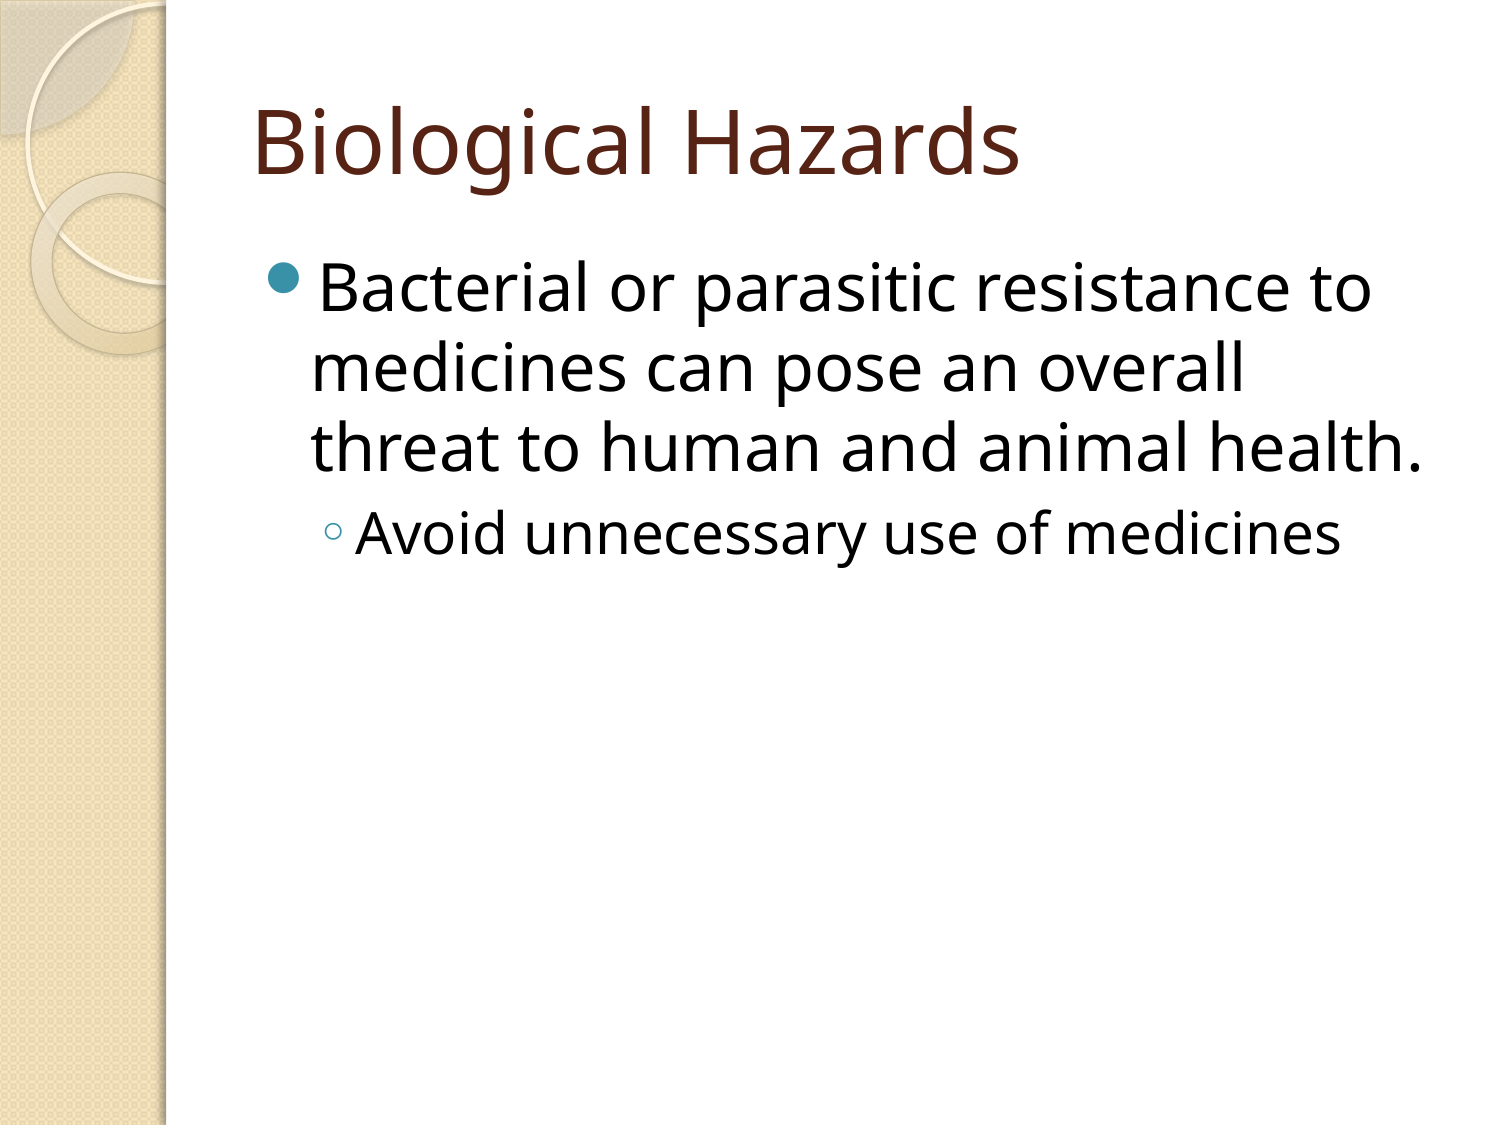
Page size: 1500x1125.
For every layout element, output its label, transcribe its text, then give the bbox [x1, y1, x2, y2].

list Bacterial or parasitic resistance to medicines can pose an overall threat to human and animal health. Avoid unnecessary use of medicines [235, 237, 1466, 1025]
title Biological Hazards [235, 45, 1466, 233]
